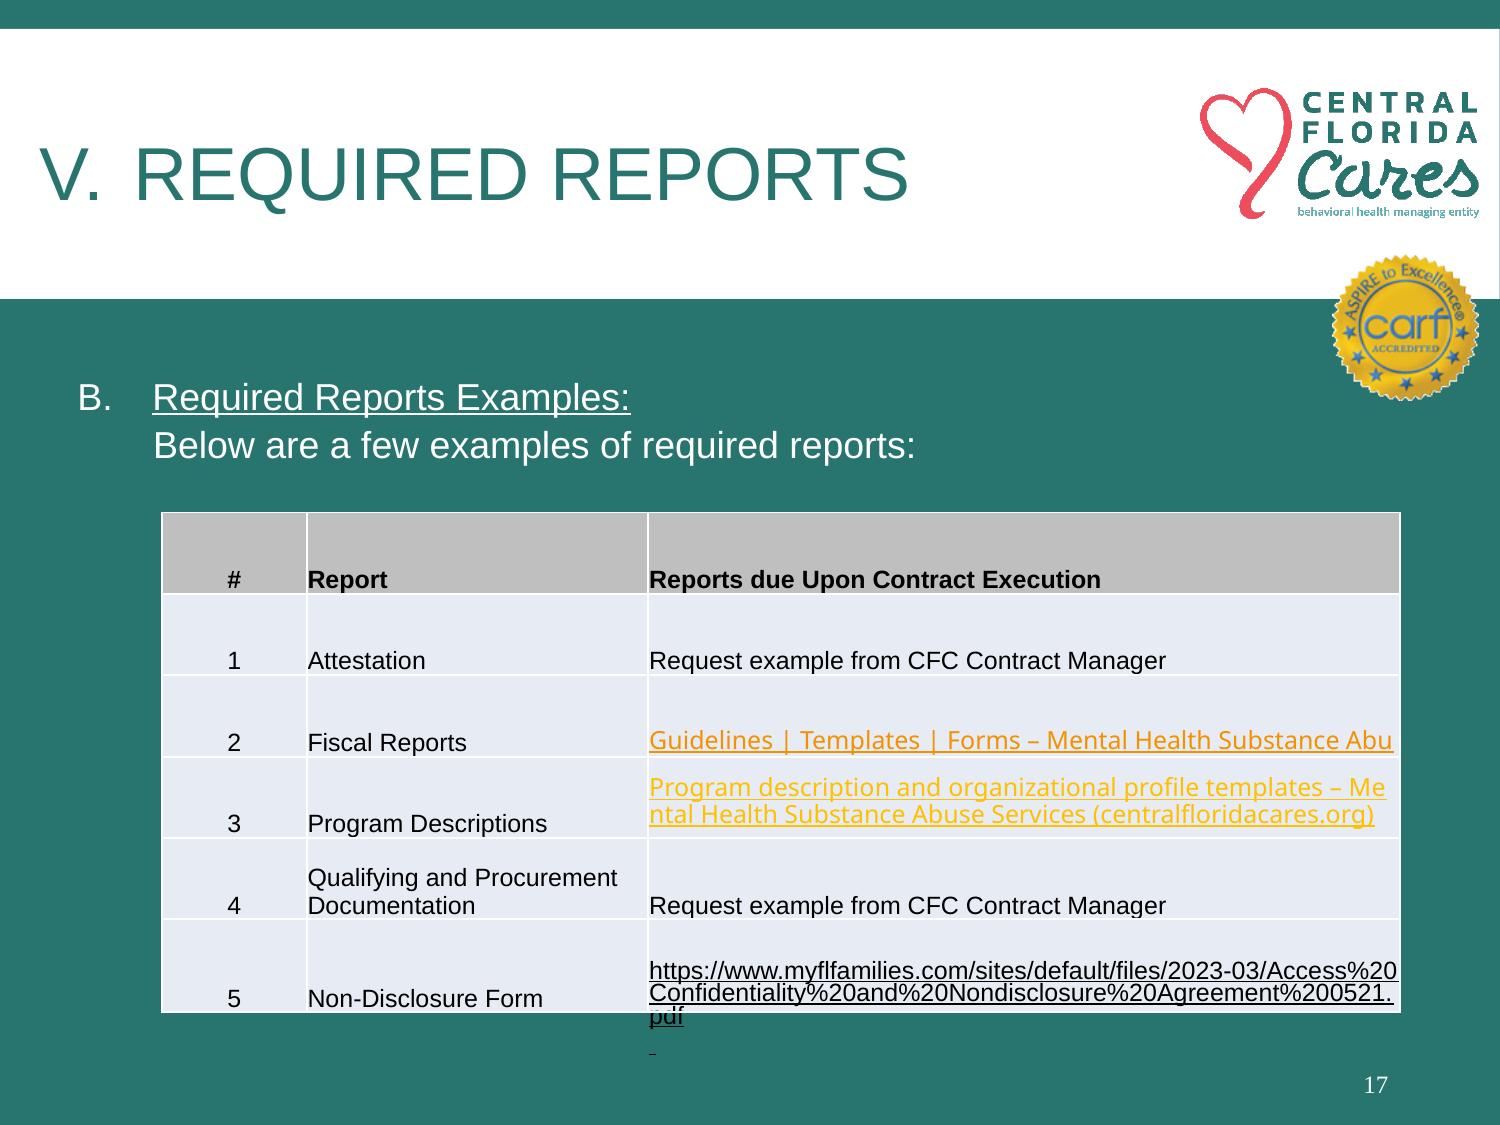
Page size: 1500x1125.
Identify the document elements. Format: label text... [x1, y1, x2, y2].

table_header # [163, 513, 306, 593]
picture [1388, 88, 1479, 219]
table_cell Request example from CFC Contract Manager [649, 595, 1399, 674]
table_cell Attestation [308, 595, 647, 674]
table_cell Program Descriptions [308, 758, 647, 837]
table_cell 3 [163, 758, 306, 837]
table_cell 2 [163, 676, 306, 756]
table_cell Non-Disclosure Form [308, 920, 647, 1011]
table_cell Request example from CFC Contract Manager [649, 839, 1399, 918]
table_cell 1 [163, 595, 306, 674]
table_cell 4 [163, 839, 306, 918]
title Required reports [24, 48, 1388, 297]
slide_number 17 [1355, 1053, 1473, 1114]
table_cell 5 [163, 920, 306, 1011]
table_cell Qualifying and Procurement Documentation [308, 839, 647, 918]
table_cell https://www.myflfamilies.com/sites/default/files/2023-03/Access%20Confidentiality%20and%20Nondisclosure%20Agreement%200521.pdf [649, 920, 1399, 1011]
table_header Report [308, 513, 647, 593]
table_cell Guidelines | Templates | Forms – Mental Health Substance Abuse Services (centralfloridacares.org) [649, 676, 1399, 756]
table_cell Fiscal Reports [308, 676, 647, 756]
list Required Reports Examples: Below are a few examples of required reports: [62, 324, 1438, 1112]
picture [1332, 254, 1479, 401]
table_header Reports due Upon Contract Execution [649, 513, 1399, 593]
table_cell Program description and organizational profile templates – Mental Health Substance Abuse Services (centralfloridacares.org) [649, 758, 1399, 837]
